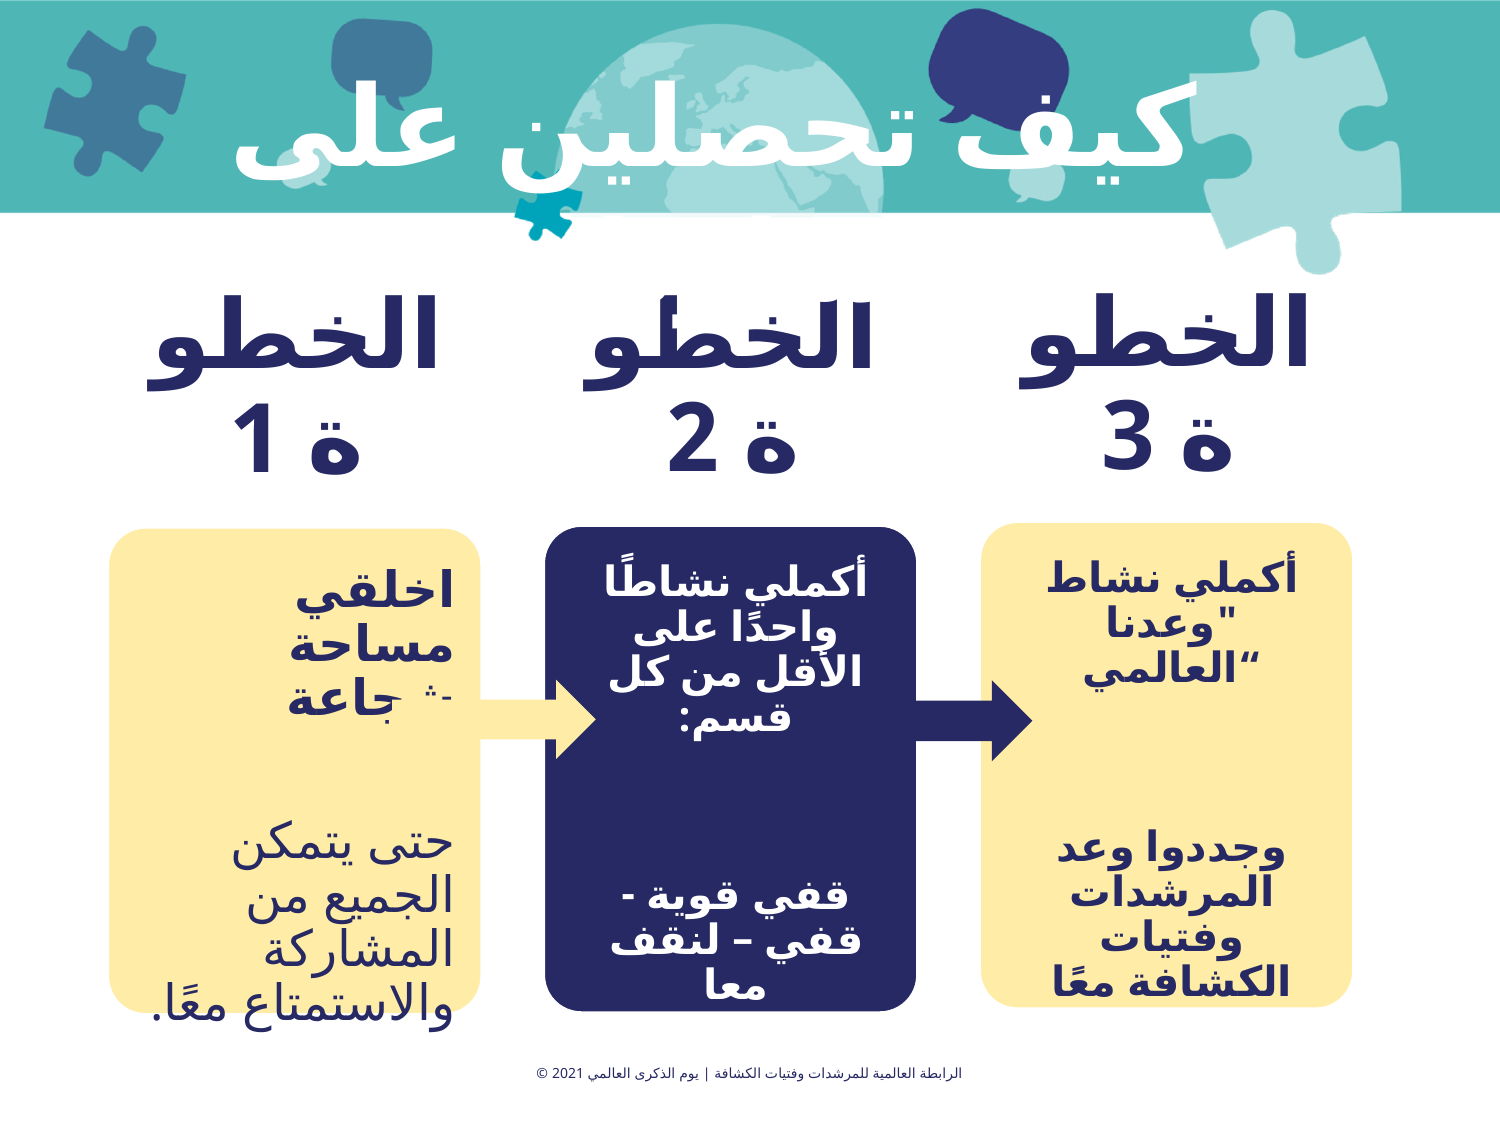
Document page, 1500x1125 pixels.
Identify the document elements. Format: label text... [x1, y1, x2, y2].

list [107, 299, 1355, 1015]
footer © الرابطة العالمية للمرشدات وفتيات الكشافة | يوم الذكرى العالمي 2021 [496, 1042, 1004, 1103]
picture [0, 0, 1500, 409]
text_box كيف تحصلين على شارتك [194, 46, 1233, 299]
